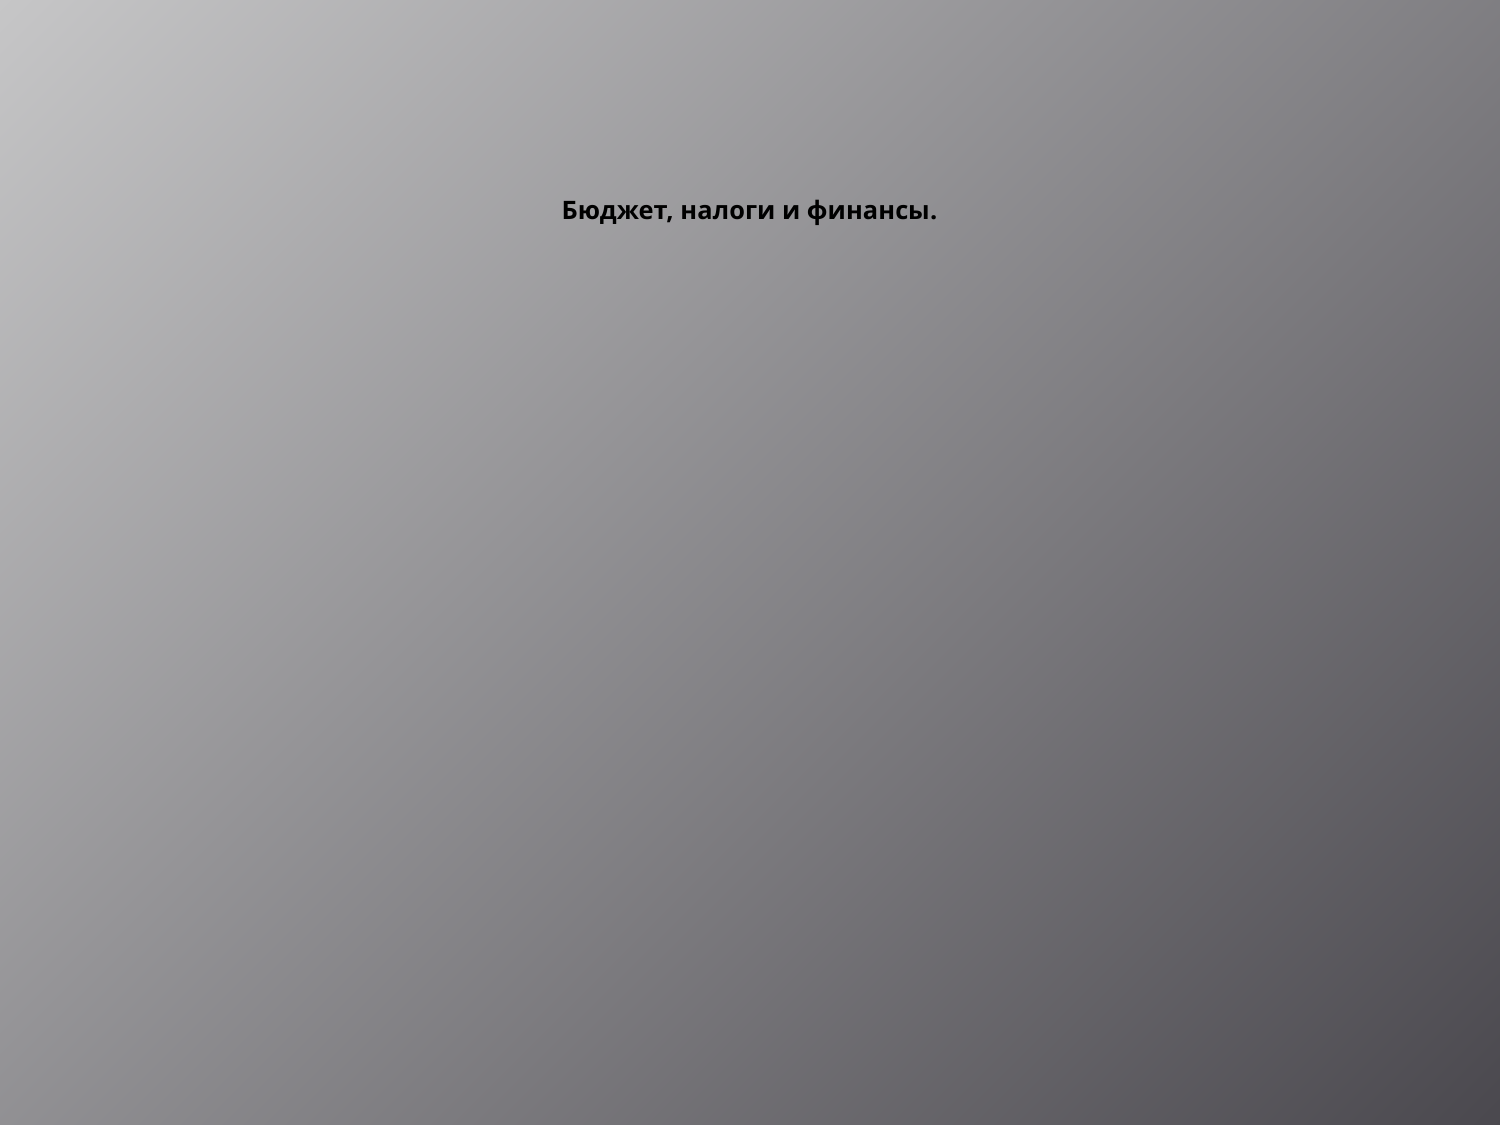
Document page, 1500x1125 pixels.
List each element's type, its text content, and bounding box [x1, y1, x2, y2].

title Бюджет, налоги и финансы. [75, 45, 1425, 233]
